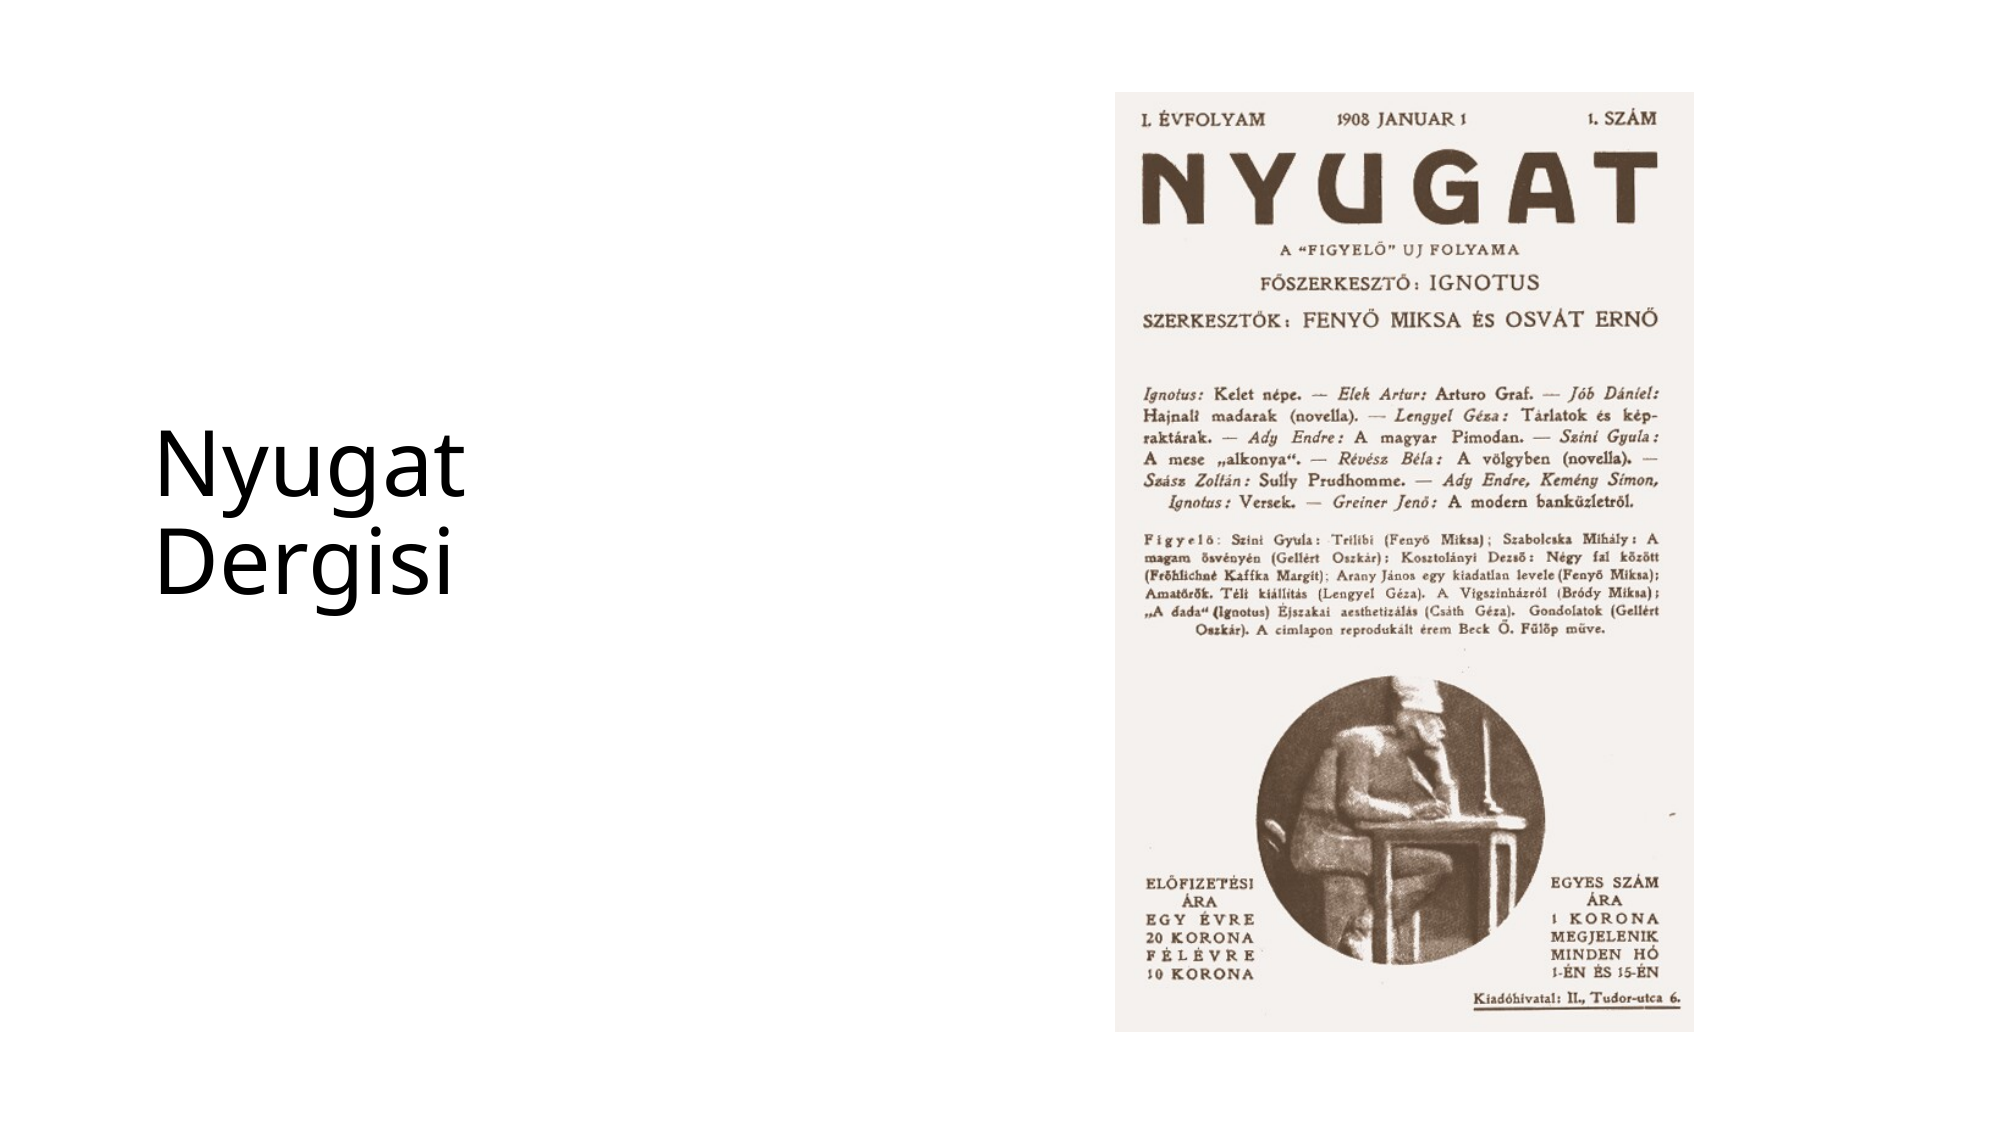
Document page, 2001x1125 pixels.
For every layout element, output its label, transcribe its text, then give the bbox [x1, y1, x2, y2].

title Nyugat Dergisi [138, 134, 683, 623]
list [1115, 92, 1694, 1032]
